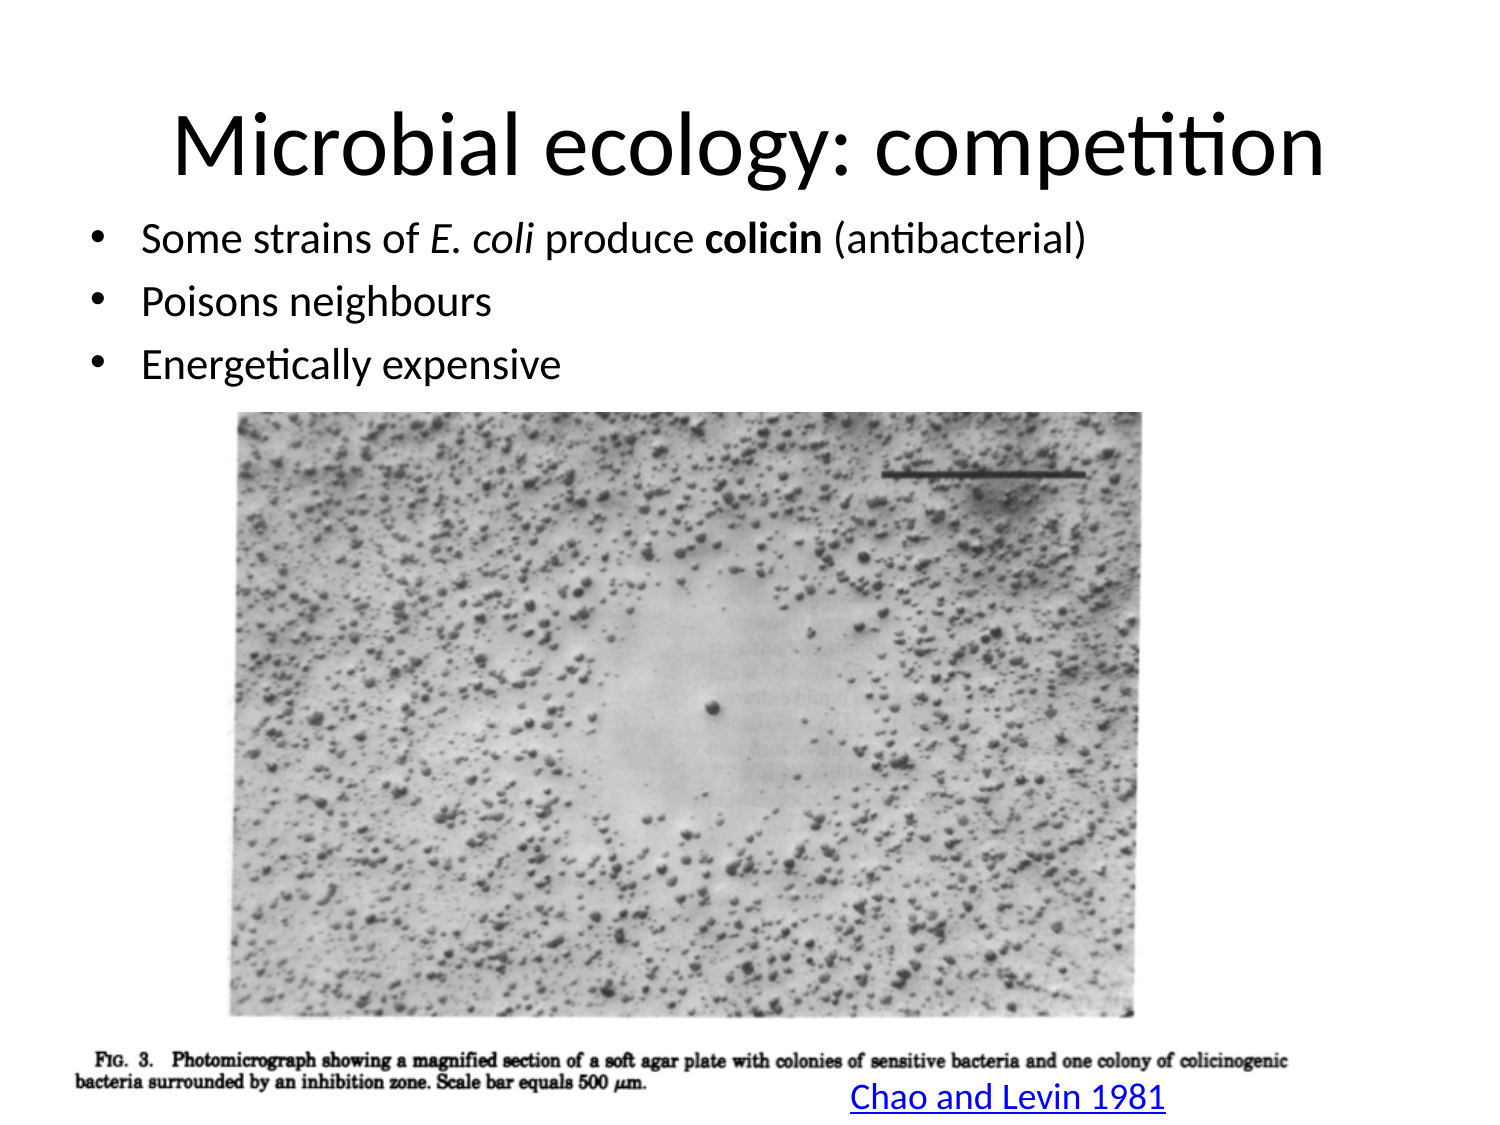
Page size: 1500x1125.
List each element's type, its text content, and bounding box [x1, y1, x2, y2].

list Some strains of E. coli produce colicin (antibacterial) Poisons neighbours Energetically expensive [75, 201, 1468, 396]
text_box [57, 411, 1302, 1125]
title Microbial ecology: competition [75, 45, 1425, 201]
